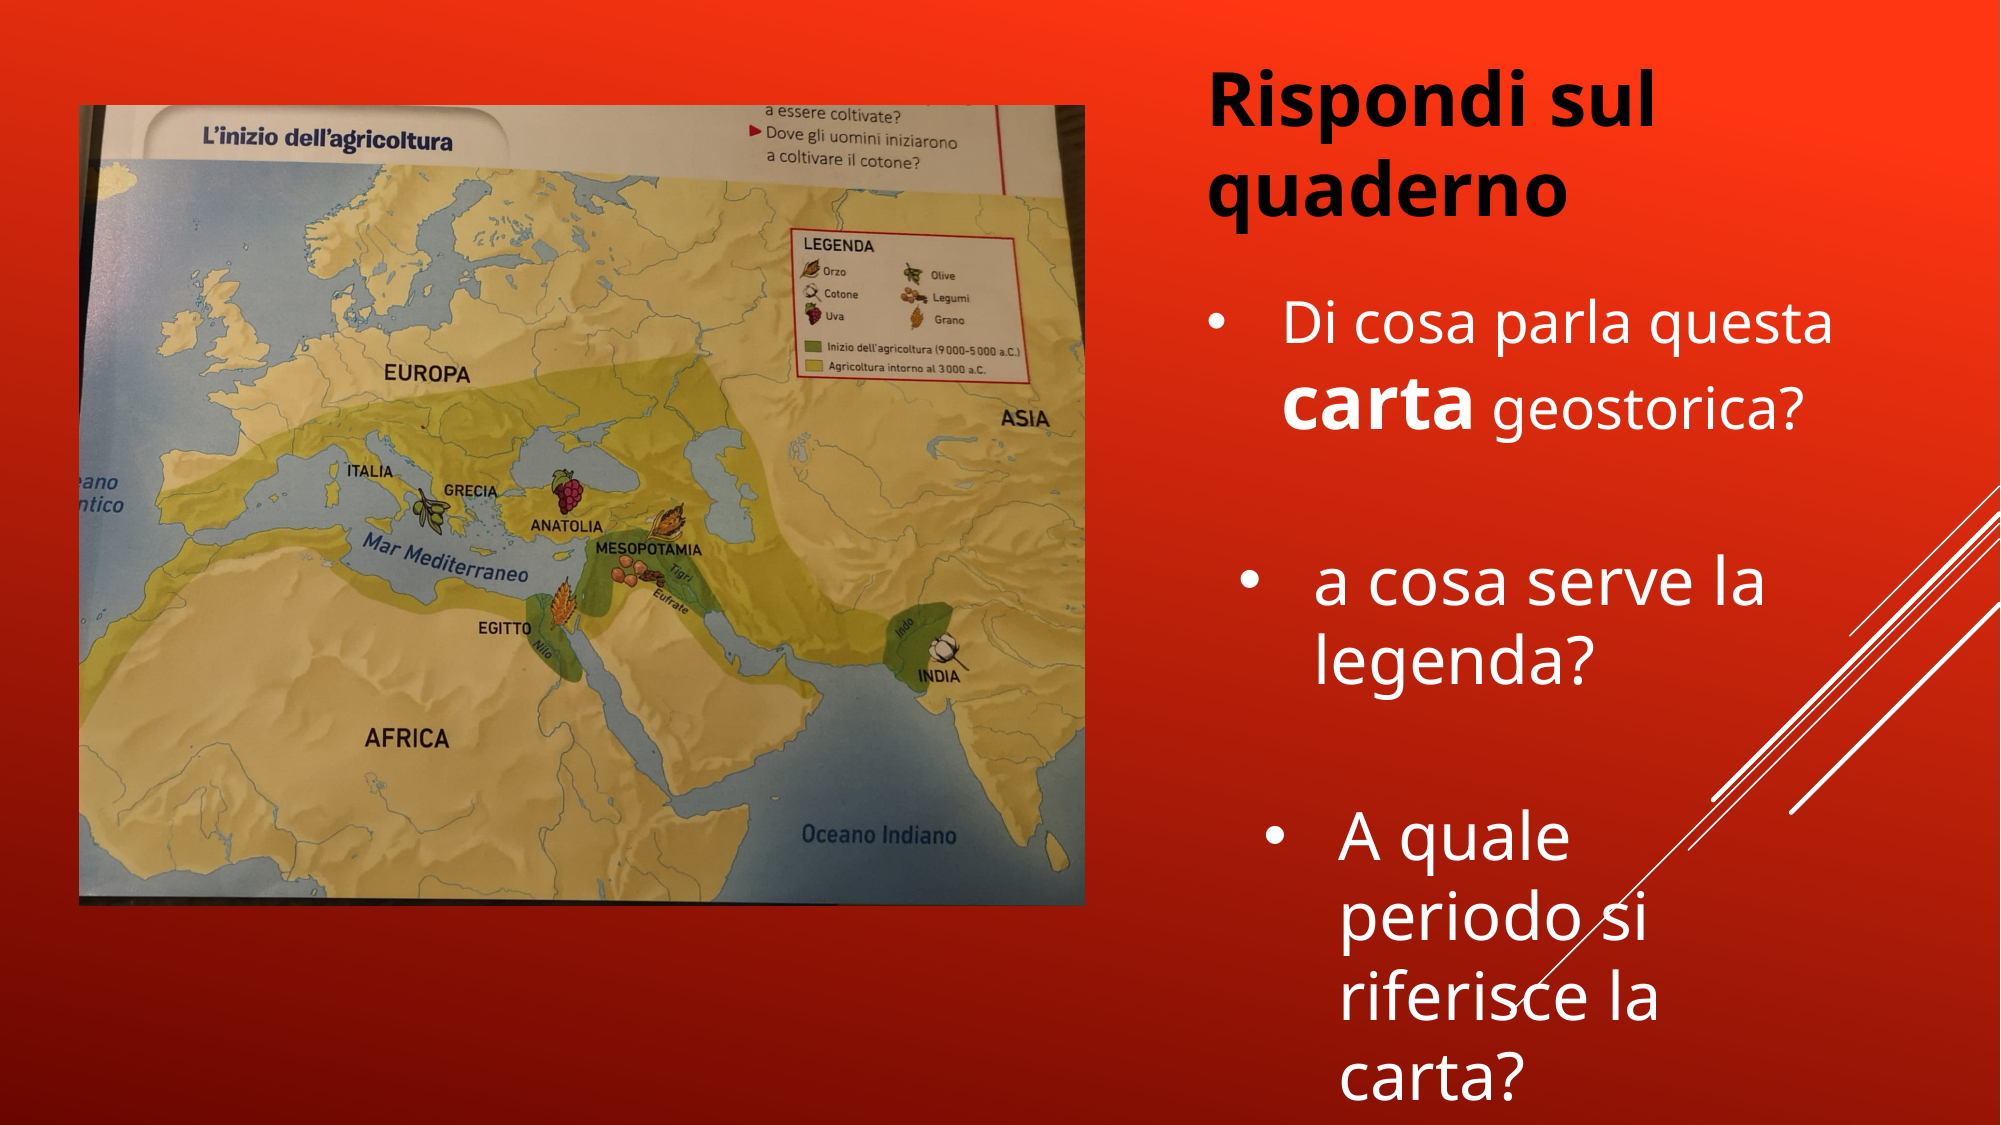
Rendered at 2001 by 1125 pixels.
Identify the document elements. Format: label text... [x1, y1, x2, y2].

text_box Rispondi sul quaderno [1191, 44, 1948, 239]
text_box Di cosa parla questa carta geostorica? [1191, 277, 2000, 453]
text_box A quale periodo si riferisce la carta? [1248, 786, 1825, 1122]
picture [79, 105, 1085, 906]
text_box a cosa serve la legenda? [1223, 531, 1836, 706]
